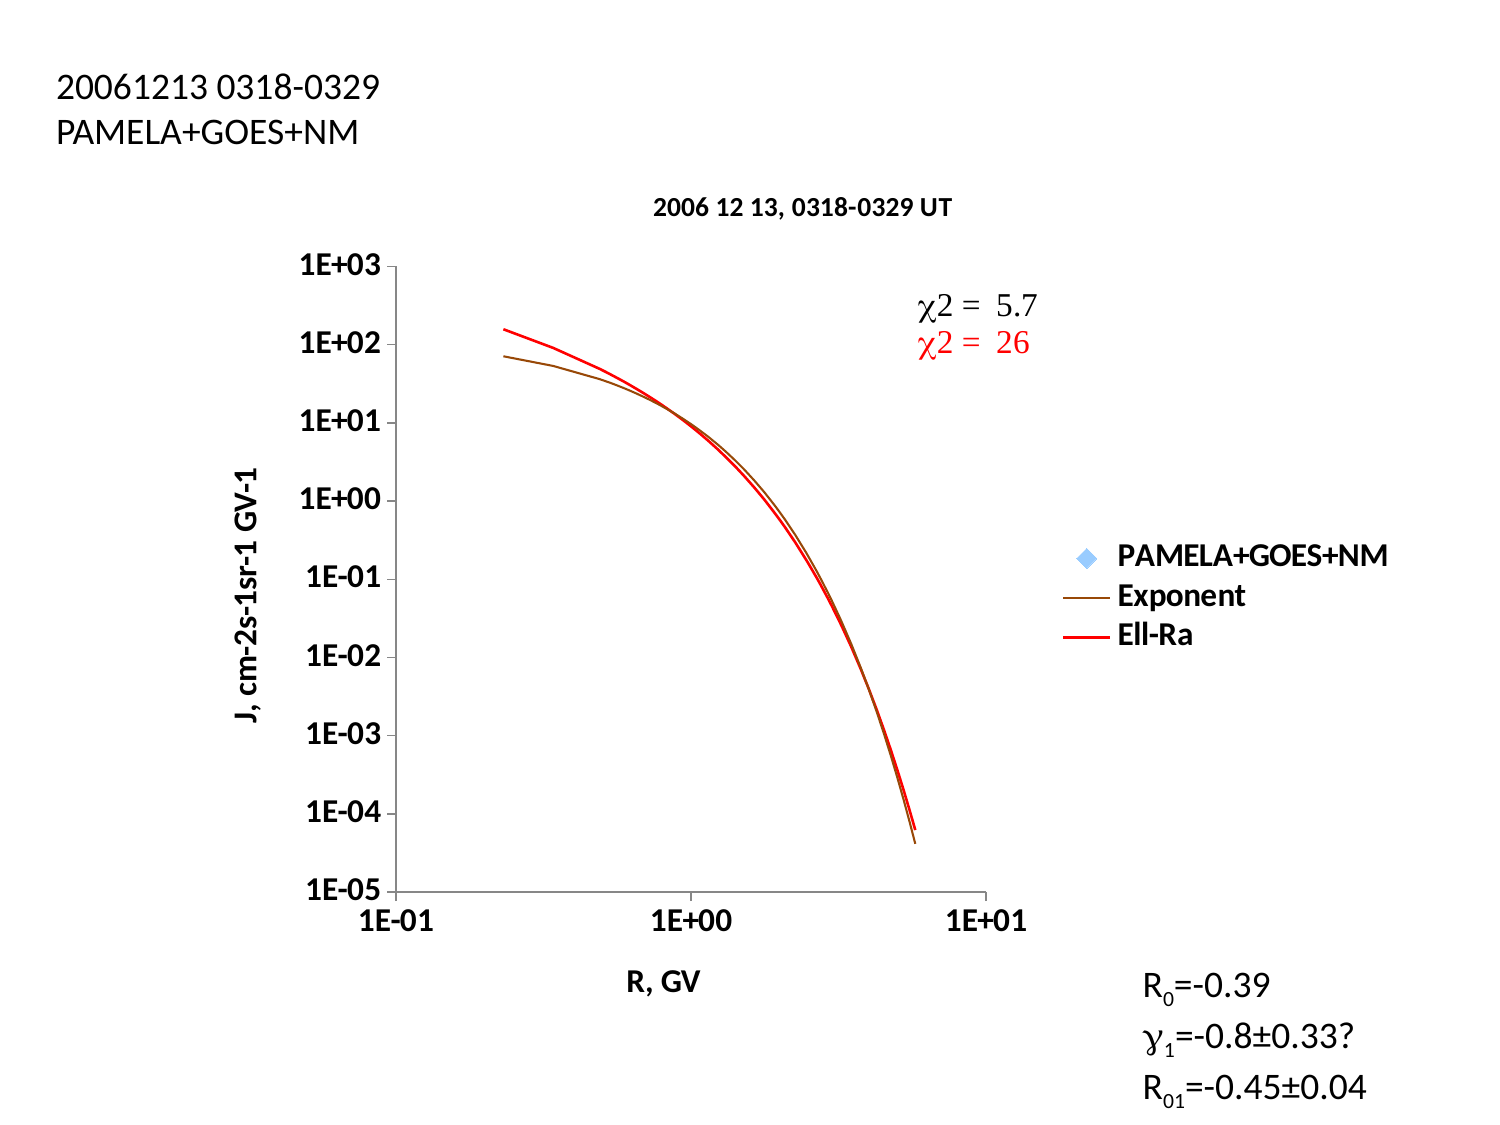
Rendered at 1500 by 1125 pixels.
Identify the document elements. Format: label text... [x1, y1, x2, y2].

text_box R0=-0.39 1=-0.8±0.33? R01=-0.45±0.04 [1128, 952, 1459, 1125]
text_box 20061213 0318-0329 PAMELA+GOES+NM [41, 54, 526, 205]
chart [194, 160, 1412, 1036]
